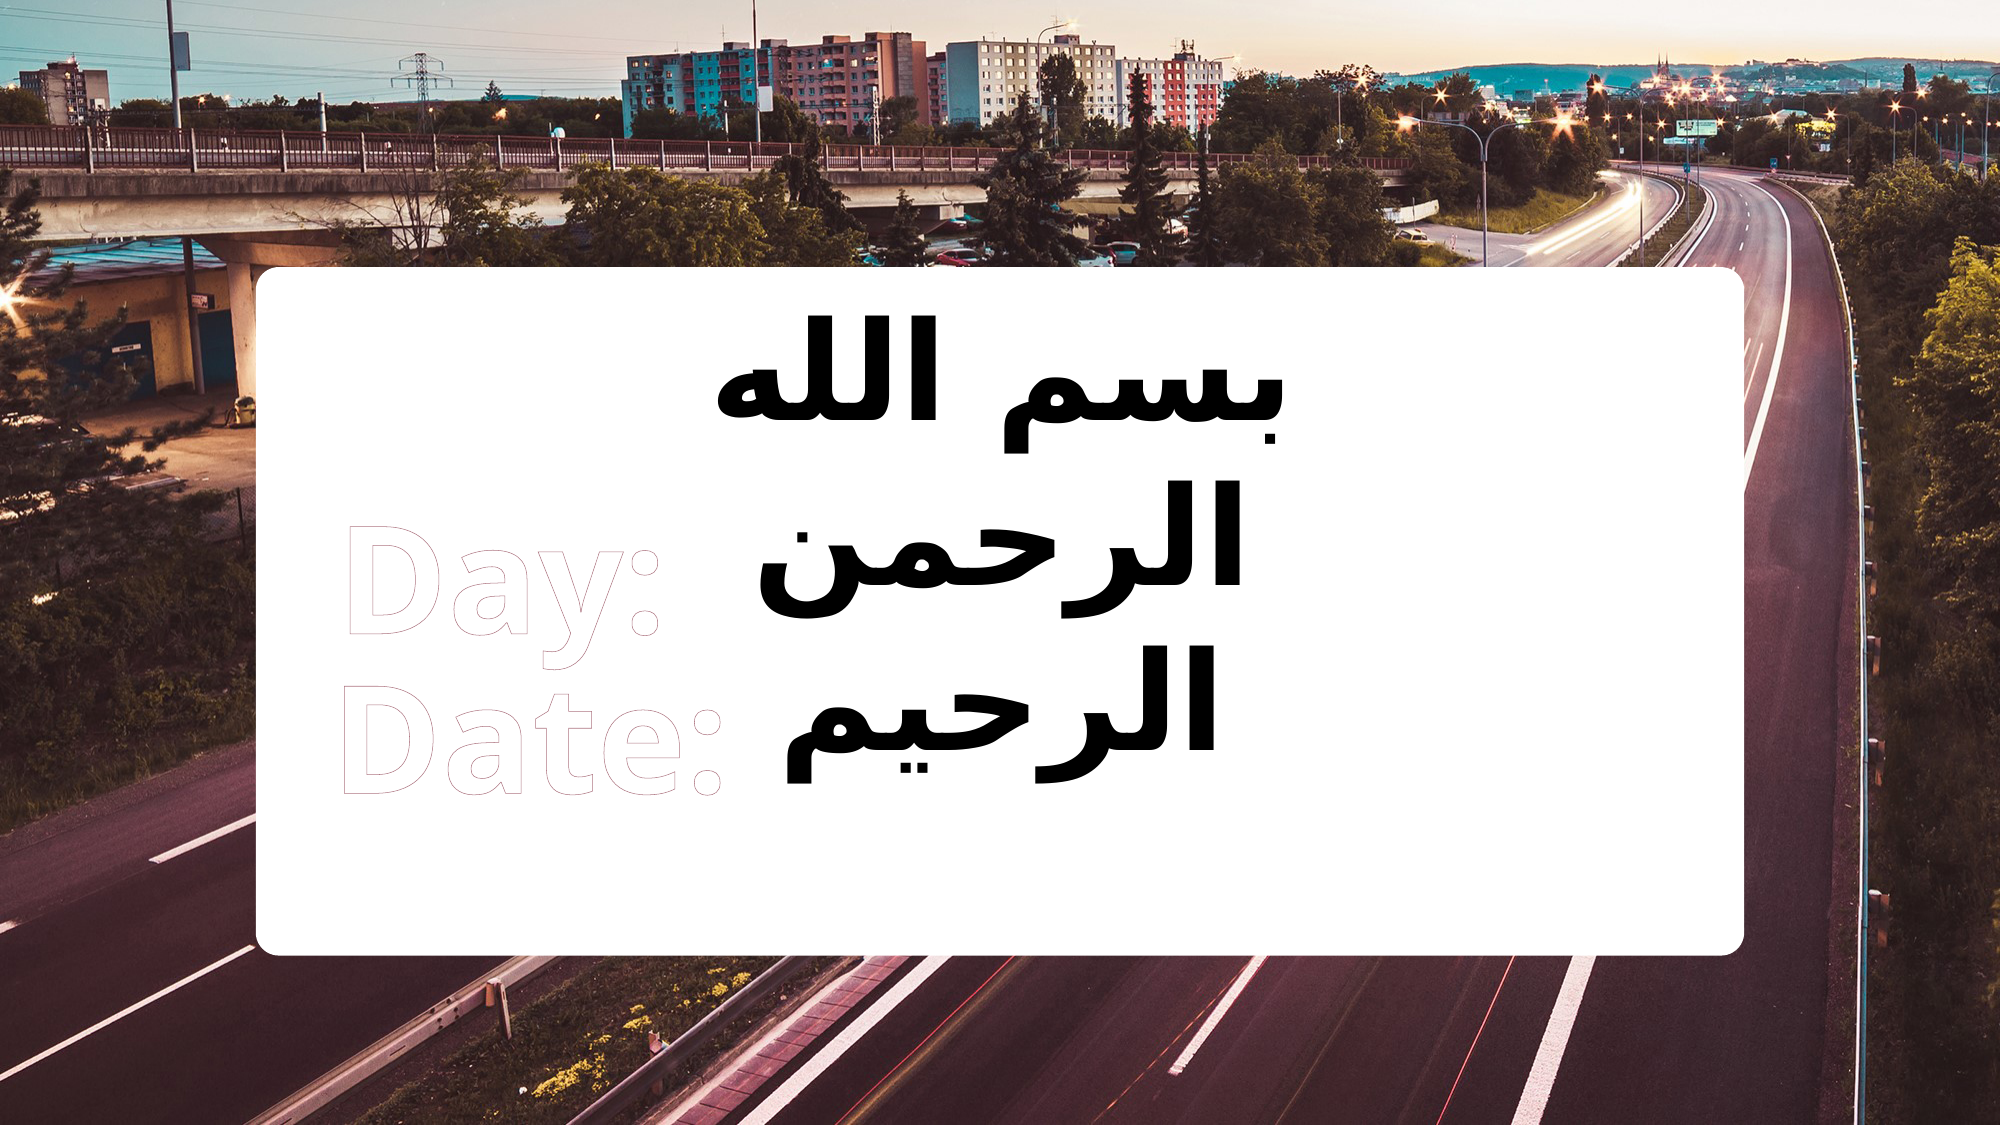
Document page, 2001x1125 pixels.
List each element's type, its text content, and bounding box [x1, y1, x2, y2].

picture [0, 0, 2000, 1125]
text_box بسم الله الرحمن الرحيم [529, 273, 1475, 789]
text_box Day: [316, 473, 687, 633]
text_box Date: [310, 633, 749, 834]
